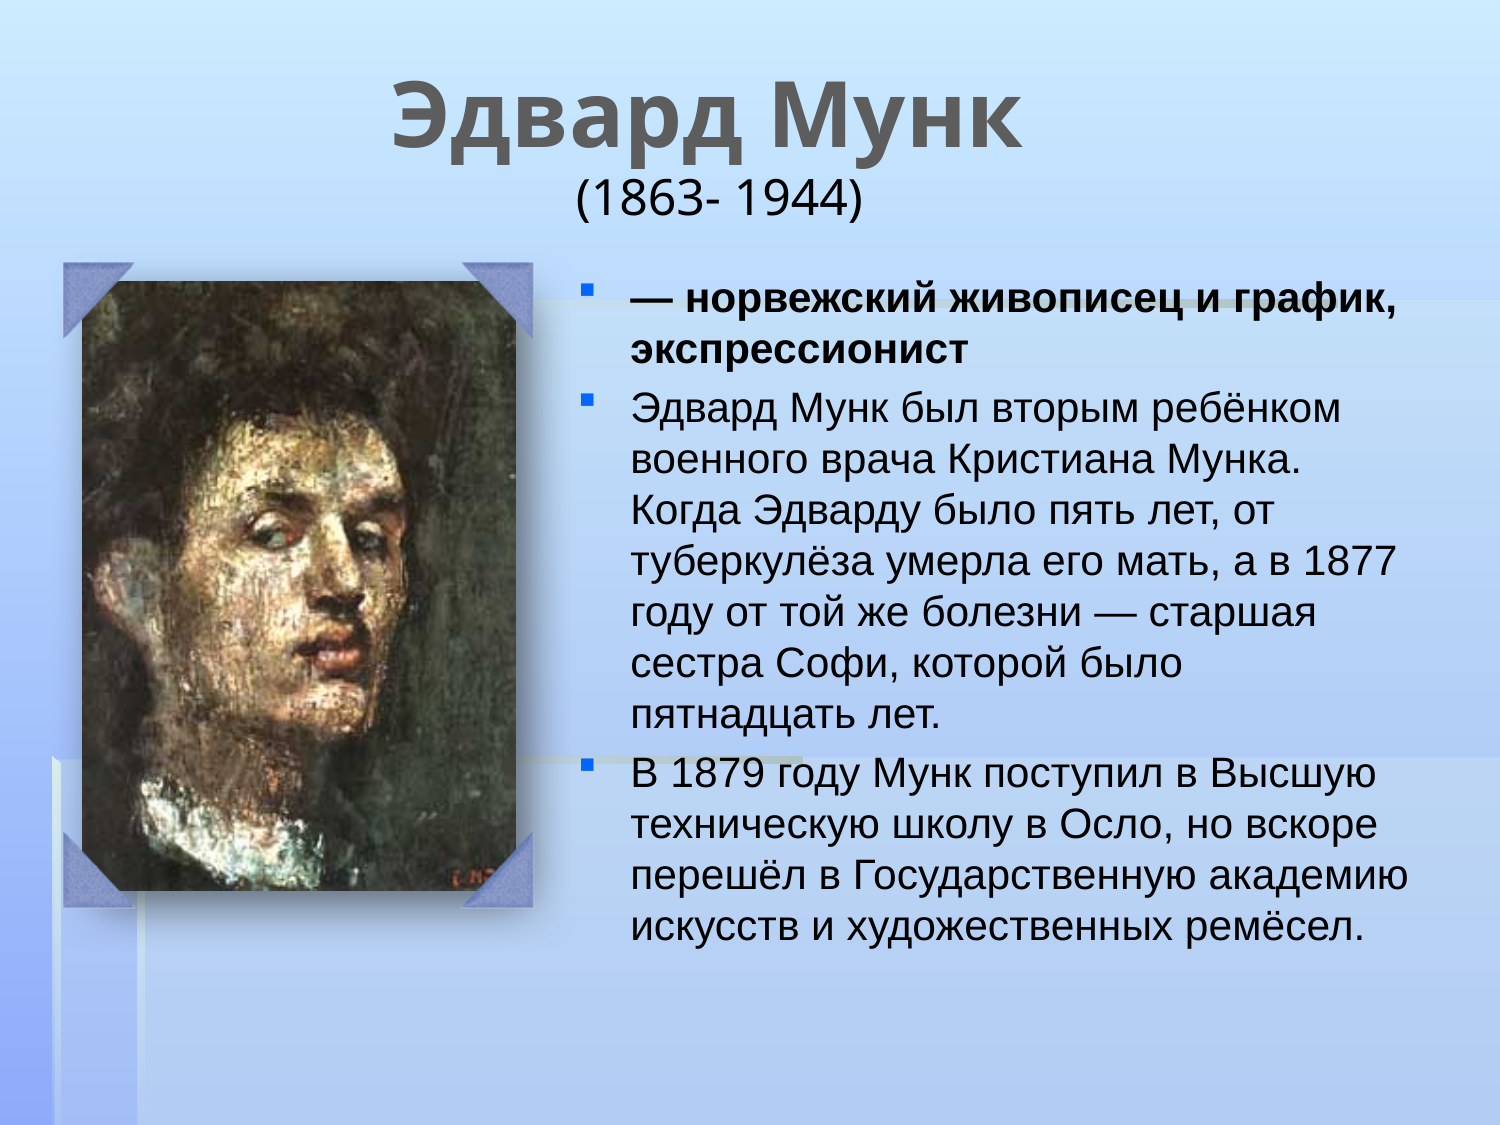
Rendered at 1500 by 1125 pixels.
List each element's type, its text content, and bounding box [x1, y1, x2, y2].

title Эдвард Мунк (1863- 1944) [163, 23, 1275, 259]
picture [58, 257, 540, 915]
list — норвежский живописец и график, экспрессионист Эдвард Мунк был вторым ребёнком военного врача Кристиана Мунка. Когда Эдварду было пять лет, от туберкулёза умерла его мать, а в 1877 году от той же болезни — старшая сестра Софи, которой было пятнадцать лет. В 1879 году Мунк поступил в Высшую техническую школу в Осло, но вскоре перешёл в Государственную академию искусств и художественных ремёсел. [562, 262, 1426, 1006]
